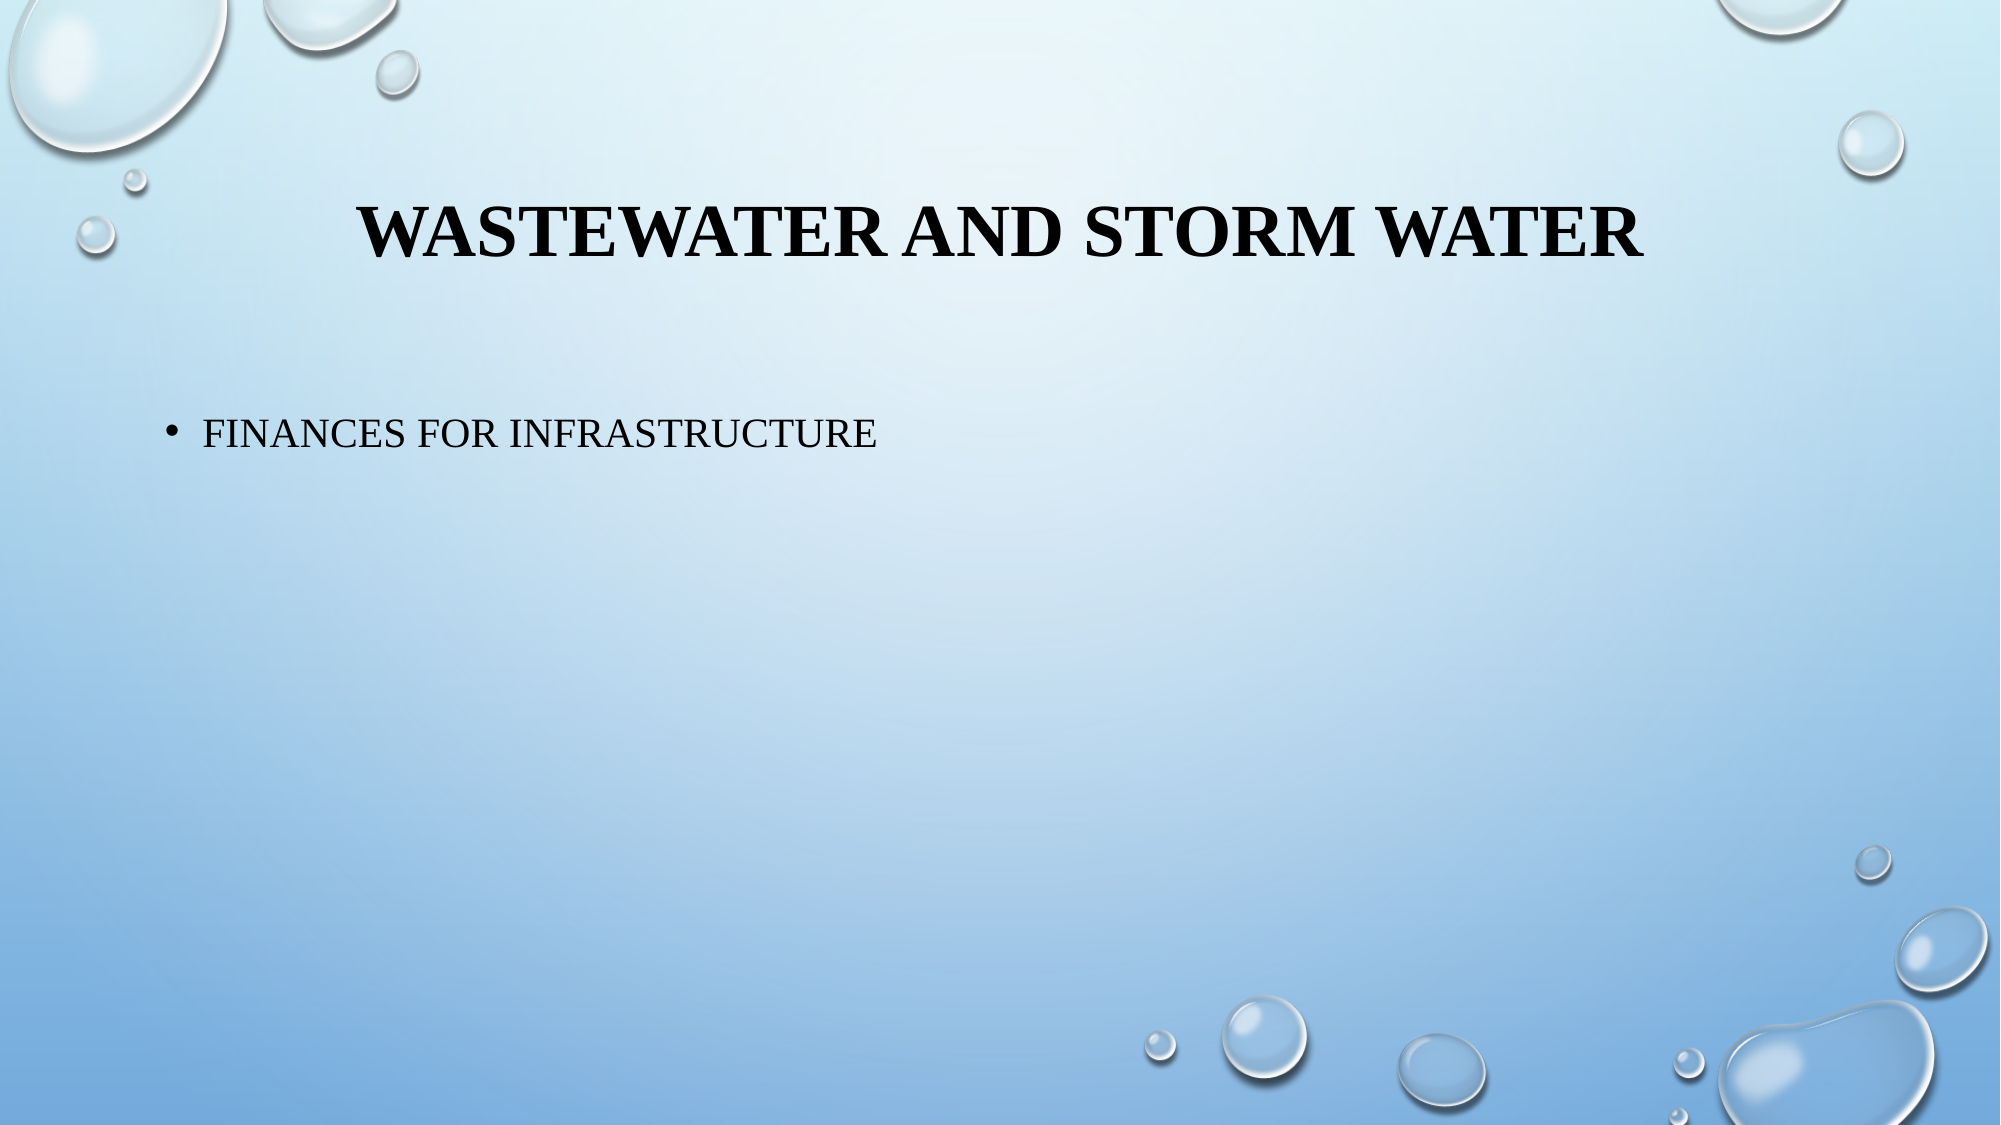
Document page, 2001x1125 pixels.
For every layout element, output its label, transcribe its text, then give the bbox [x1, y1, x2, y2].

title Wastewater and storm water [149, 101, 1851, 364]
list Finances for infrastructure [149, 388, 1850, 950]
picture [0, 0, 2000, 1125]
